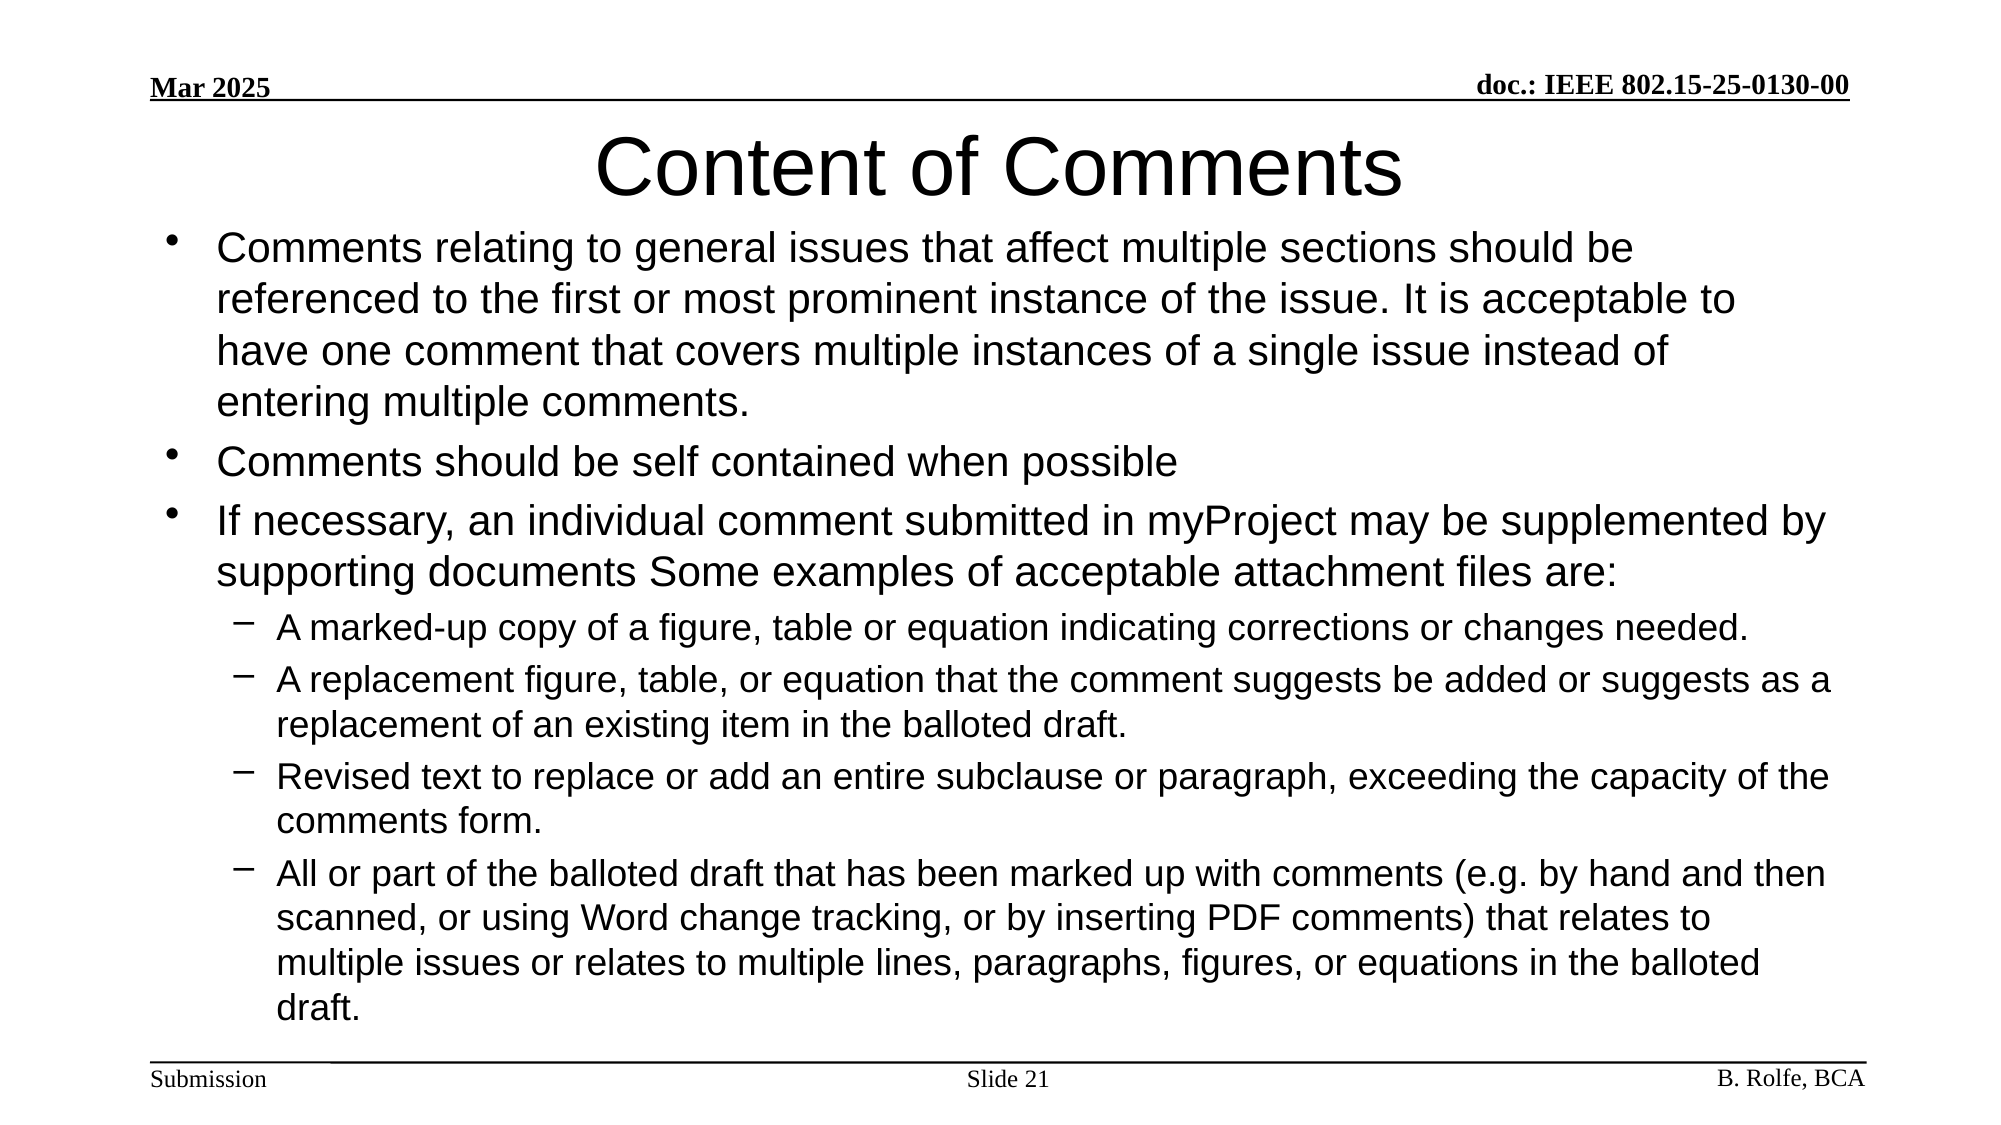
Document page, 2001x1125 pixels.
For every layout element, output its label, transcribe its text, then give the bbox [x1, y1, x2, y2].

title Content of Comments [150, 112, 1850, 212]
list Comments relating to general issues that affect multiple sections should be referenced to the first or most prominent instance of the issue. It is acceptable to have one comment that covers multiple instances of a single issue instead of entering multiple comments. Comments should be self contained when possible If necessary, an individual comment submitted in myProject may be supplemented by supporting documents Some examples of acceptable attachment files are: A marked-up copy of a figure, table or equation indicating corrections or changes needed. A replacement figure, table, or equation that the comment suggests be added or suggests as a replacement of an existing item in the balloted draft. Revised text to replace or add an entire subclause or paragraph, exceeding the capacity of the comments form. All or part of the balloted draft that has been marked up with comments (e.g. by hand and then scanned, or using Word change tracking, or by inserting PDF comments) that relates to multiple issues or relates to multiple lines, paragraphs, figures, or equations in the balloted draft. [150, 212, 1850, 1050]
slide_number Slide 21 [964, 1062, 1053, 1093]
